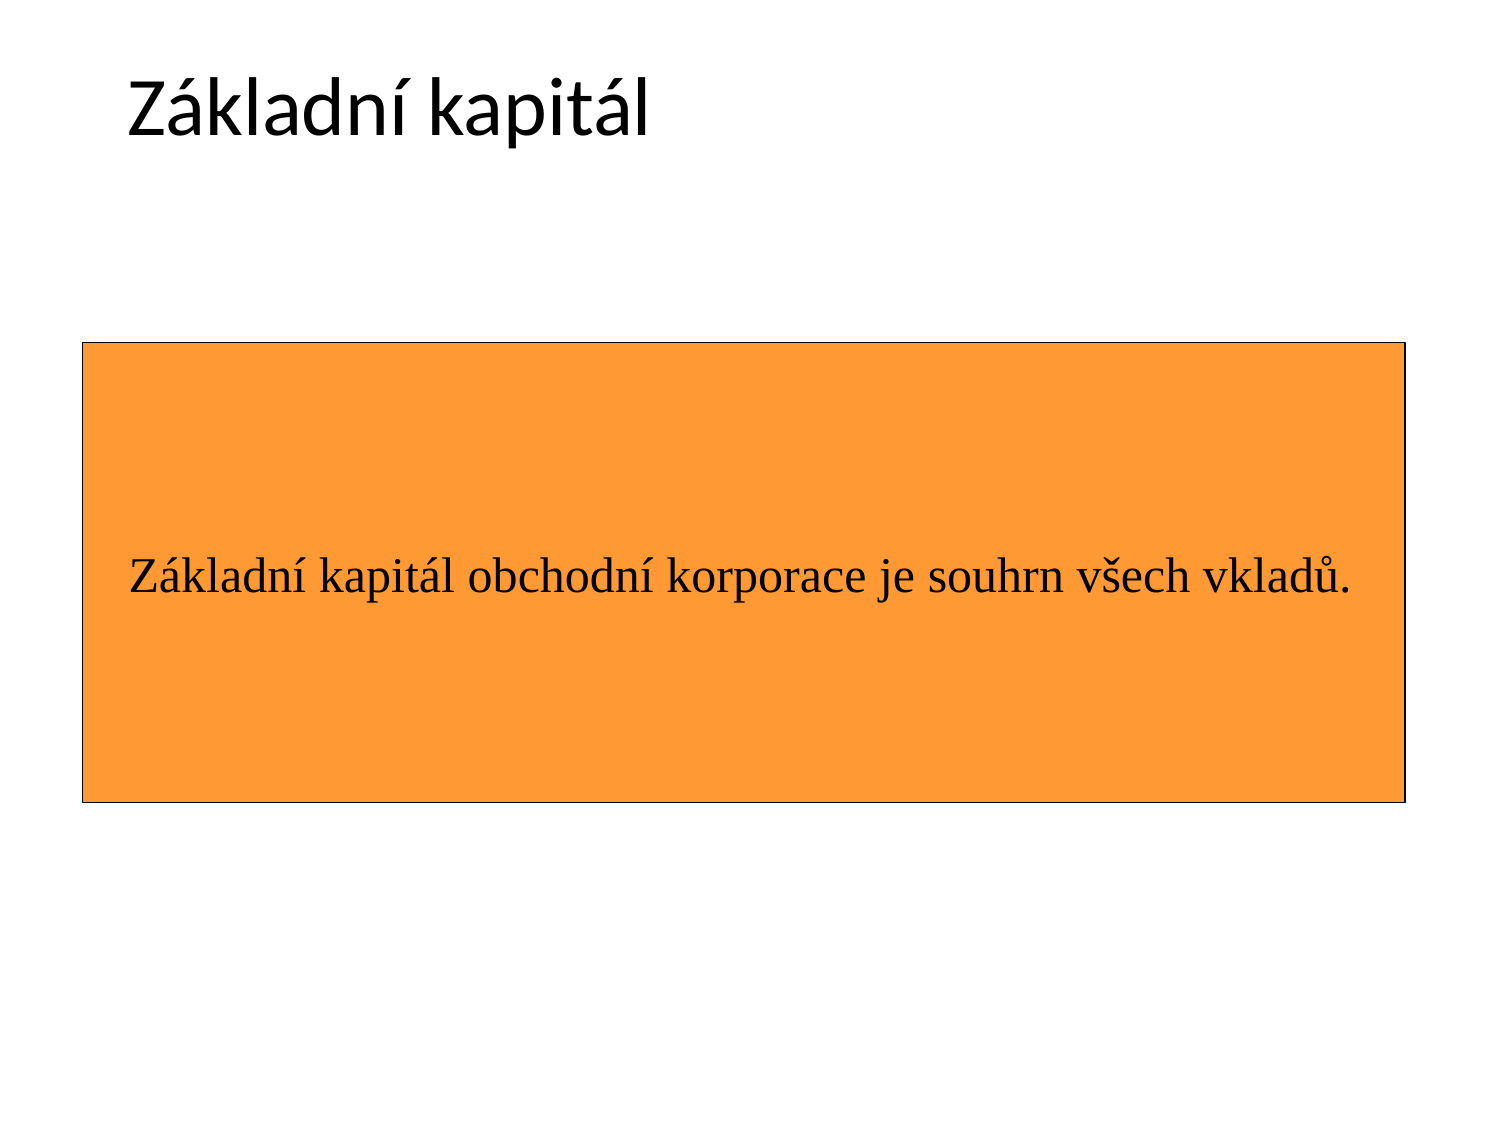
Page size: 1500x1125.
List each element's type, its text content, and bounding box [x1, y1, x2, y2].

text_box Základní kapitál [112, 0, 1387, 204]
text_box Základní kapitál obchodní korporace je souhrn všech vkladů. [126, 542, 1362, 603]
text_box [82, 342, 1406, 803]
